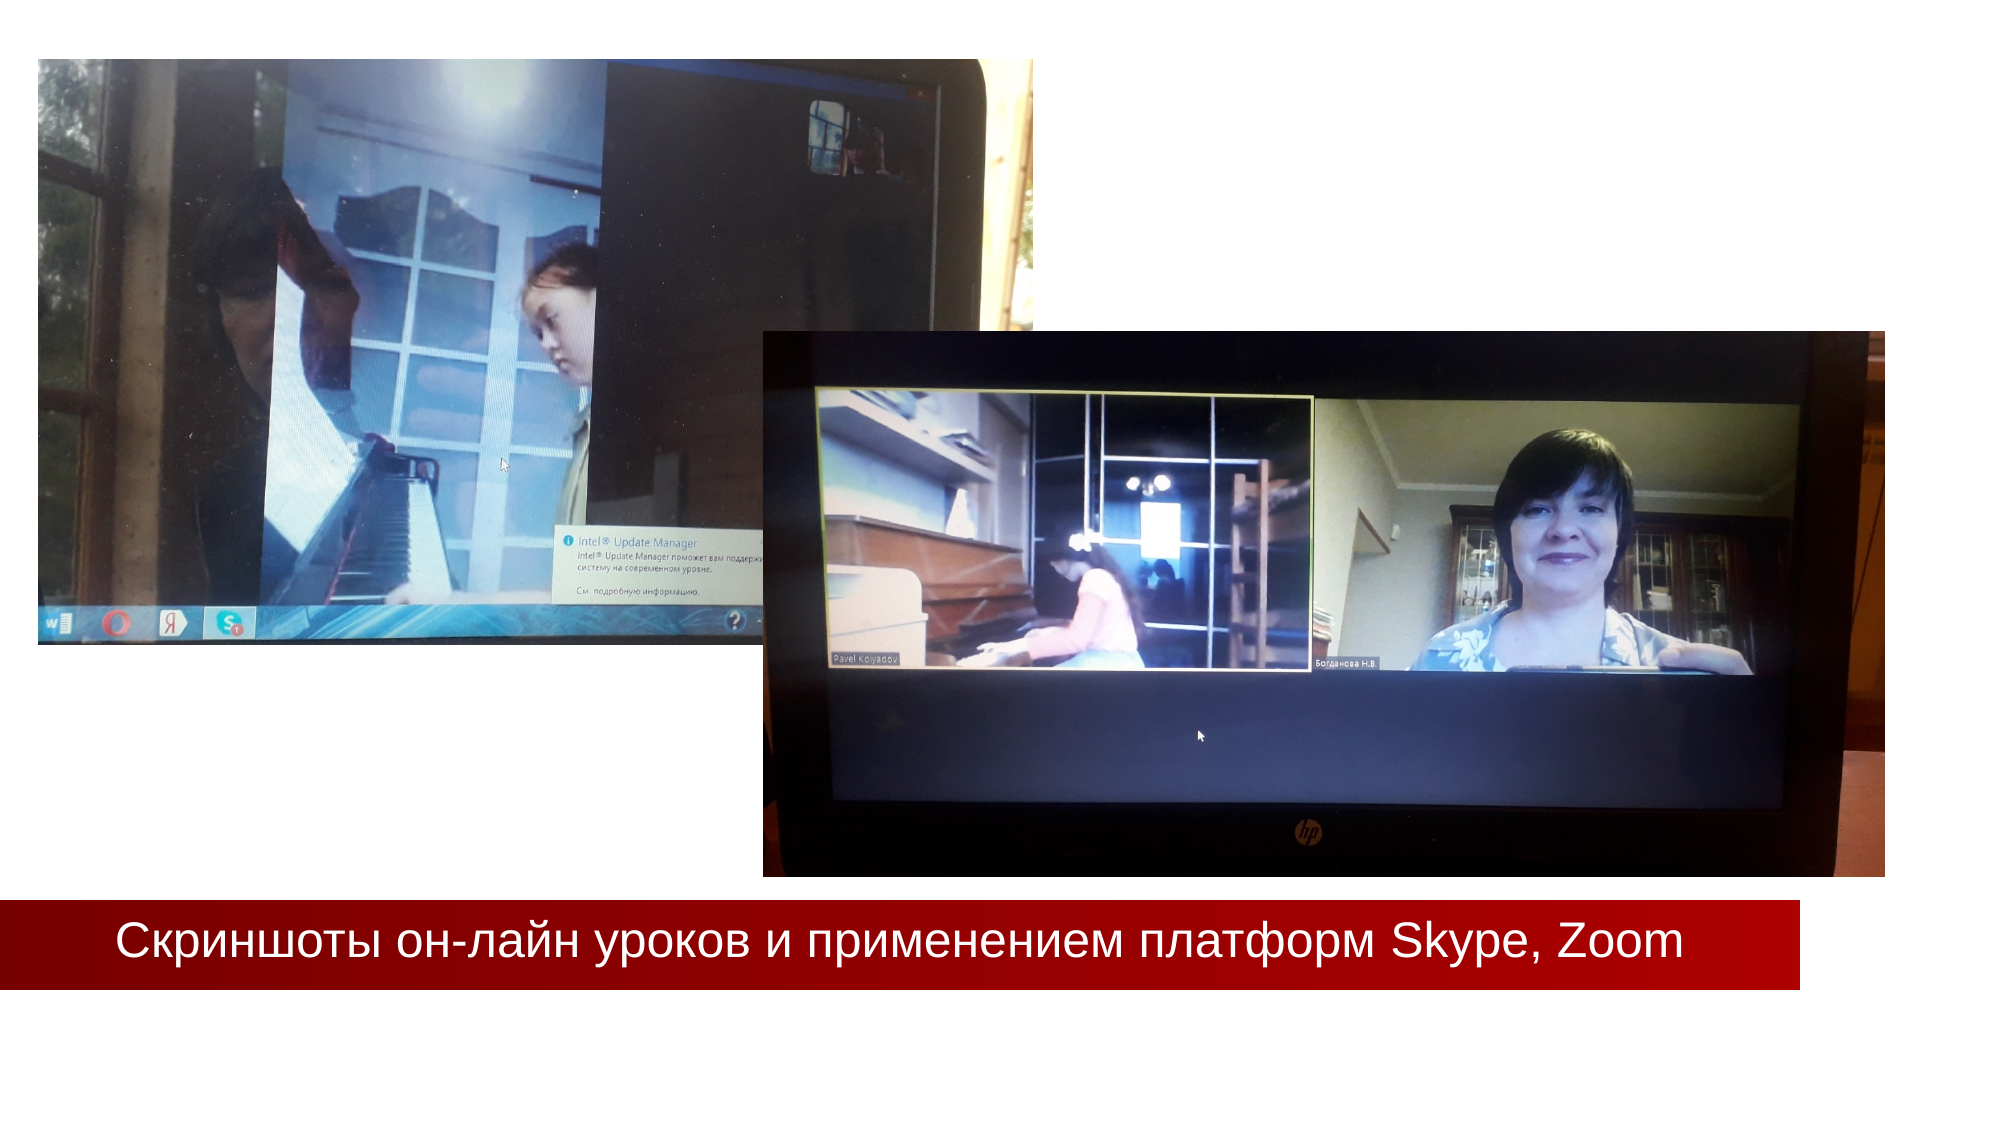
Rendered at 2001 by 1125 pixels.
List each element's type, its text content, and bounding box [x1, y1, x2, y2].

text_box Скриншоты он-лайн уроков и применением платформ Skype, Zoom [0, 900, 1800, 990]
picture [37, 59, 1885, 877]
